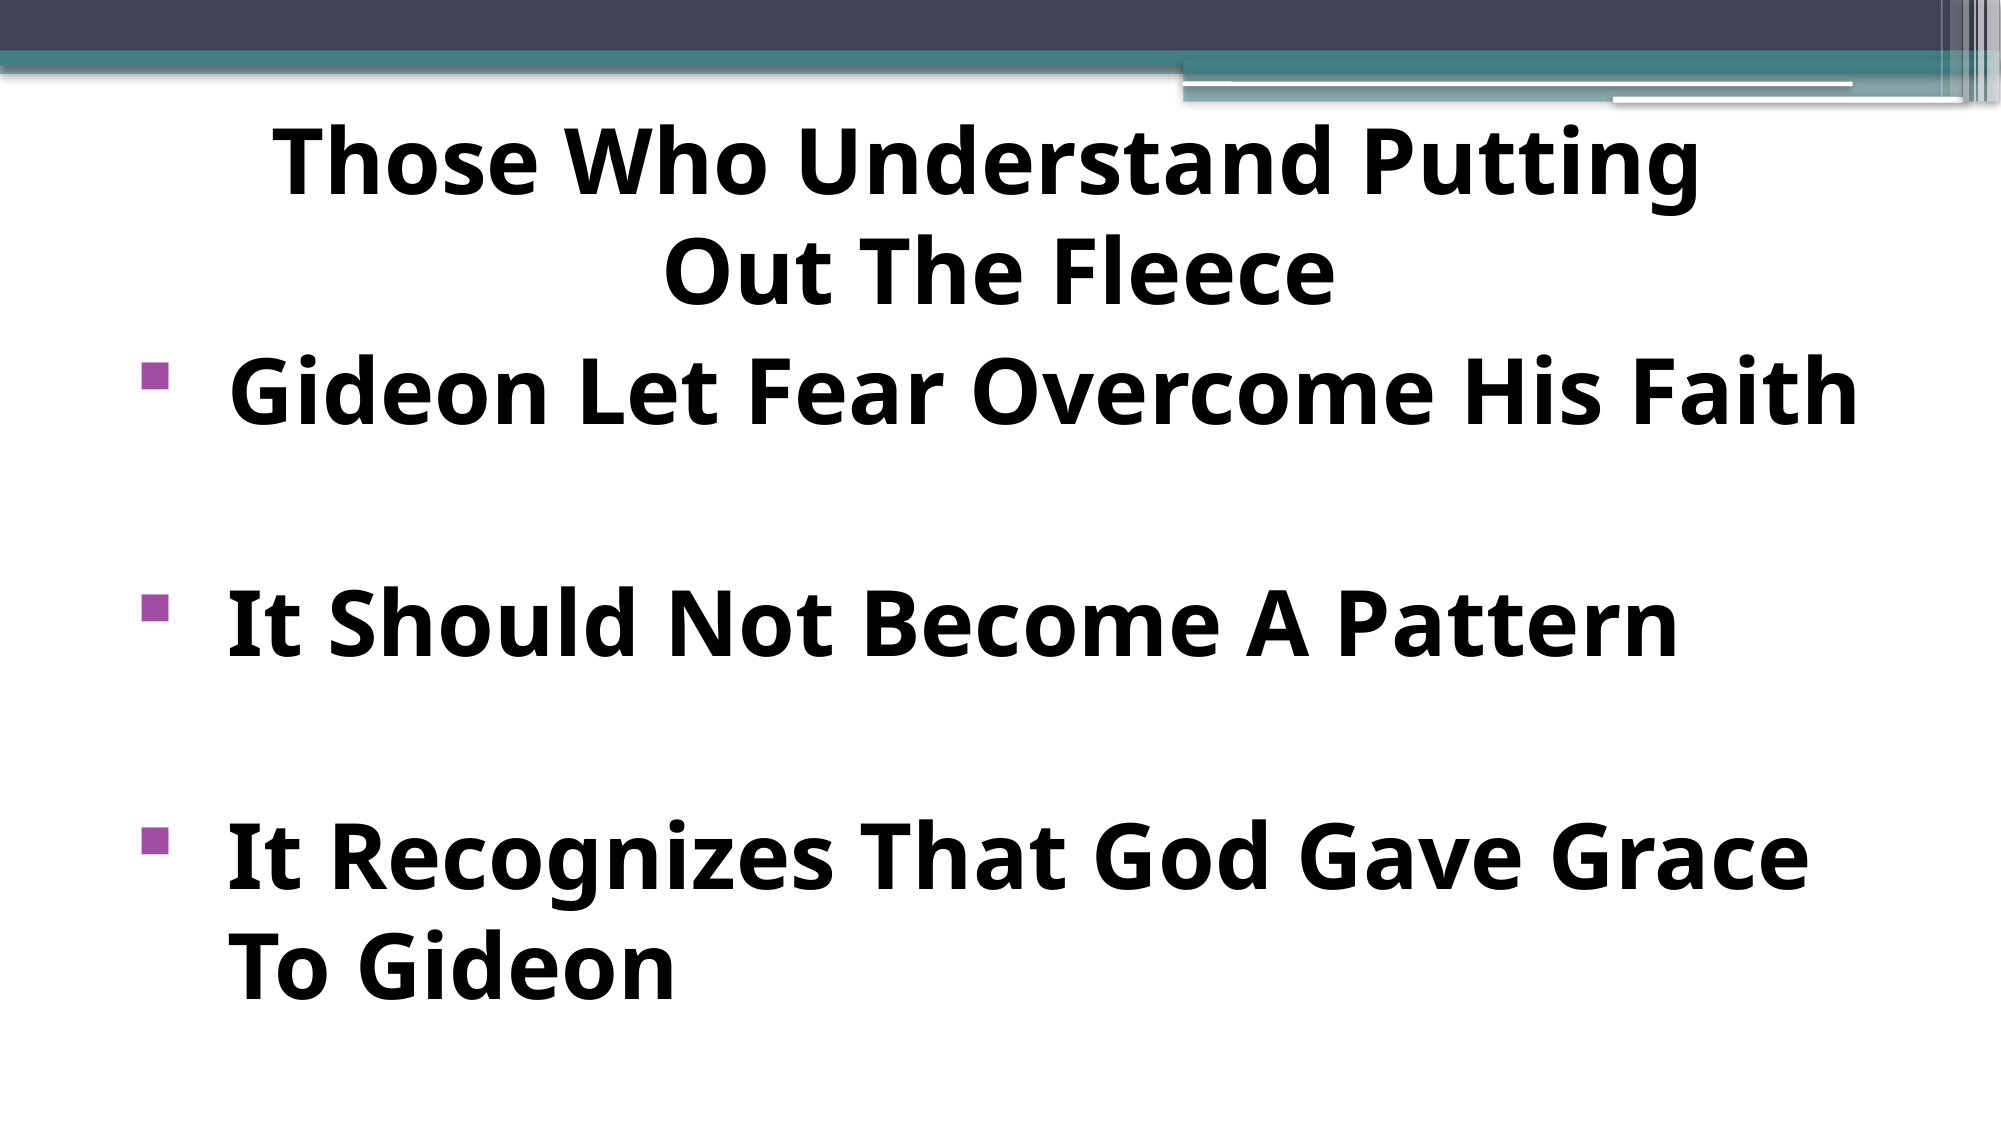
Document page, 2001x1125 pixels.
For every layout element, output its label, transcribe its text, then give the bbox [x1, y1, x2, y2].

title Those Who Understand Putting Out The Fleece [99, 112, 1900, 313]
list Gideon Let Fear Overcome His Faith It Should Not Become A Pattern It Recognizes That God Gave Grace To Gideon [99, 324, 1900, 1088]
